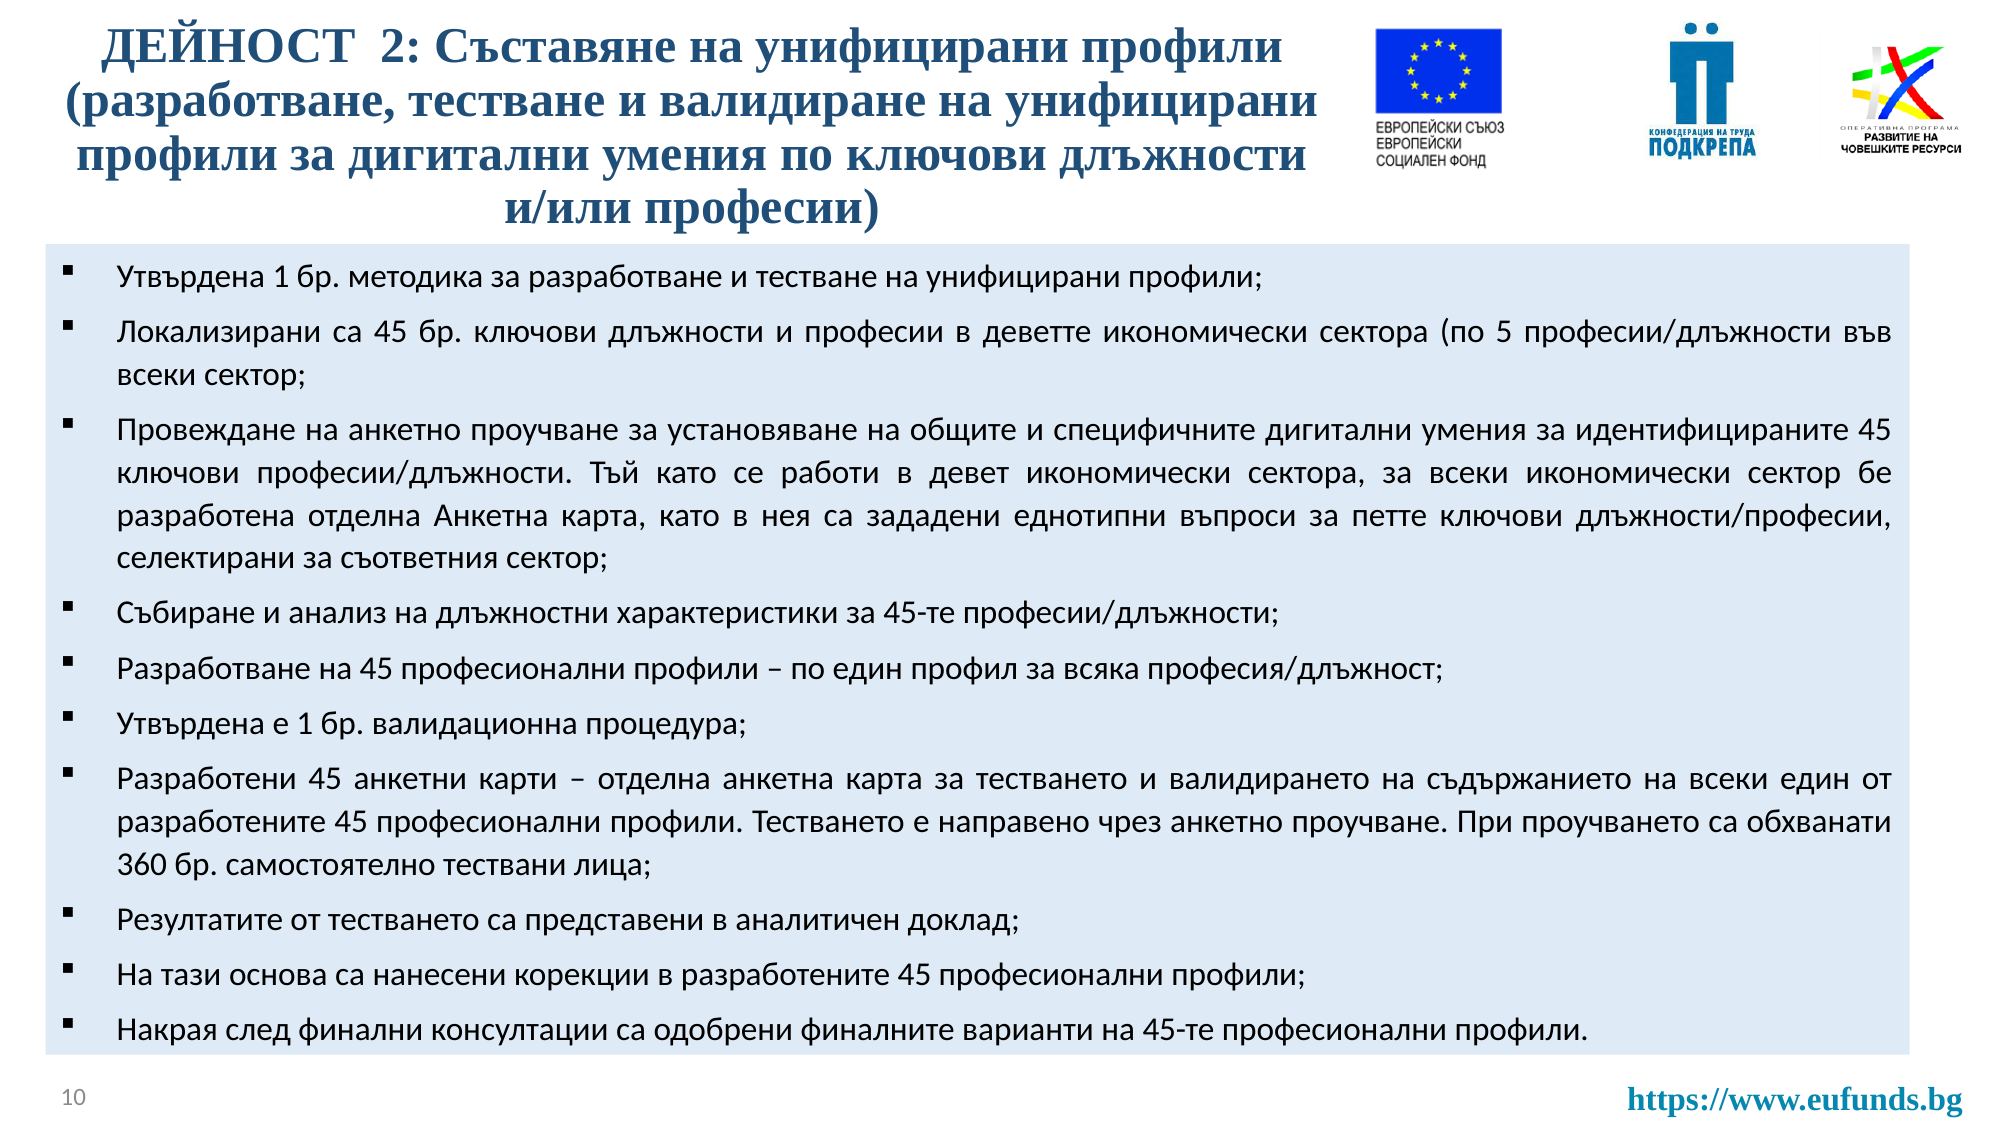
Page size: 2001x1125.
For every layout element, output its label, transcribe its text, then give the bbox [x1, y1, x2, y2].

text_box https://www.eufunds.bg [1528, 1069, 2000, 1125]
picture [1609, 21, 1796, 160]
slide_number 10 [45, 1065, 496, 1125]
text_box Утвърдена 1 бр. методика за разработване и тестване на унифицирани профили; Локализирани са 45 бр. ключови длъжности и професии в деветте икономически сектора (по 5 професии/длъжности във всеки сектор; Провеждане на анкетно проучване за установяване на общите и специфичните дигитални умения за идентифицираните 45 ключови професии/длъжности. Тъй като се работи в девет икономически сектора, за всеки икономически сектор бе разработена отделна Анкетна карта, като в нея са зададени еднотипни въпроси за петте ключови длъжности/професии, селектирани за съответния сектор; Събиране и анализ на длъжностни характеристики за 45-те професии/длъжности; Разработване на 45 професионални профили – по един профил за всяка професия/длъжност; Утвърдена е 1 бр. валидационна процедура; Разработени 45 анкетни карти – отделна анкетна карта за тестването и валидирането на съдържанието на всеки един от разработените 45 професионални профили. Тестването е направено чрез анкетно проучване. При проучването са обхванати 360 бр. самостоятелно тествани лица; Резултатите от тестването са представени в аналитичен доклад; На тази основа са нанесени корекции в разработените 45 професионални профили; Накрая след финални консултации са одобрени финалните варианти на 45-те професионални профили. [45, 244, 1910, 1055]
picture [1367, 0, 1547, 187]
title ДЕЙНОСТ 2: Съставяне на унифицирани профили (разработване, тестване и валидиране на унифицирани профили за дигитални умения по ключови длъжности и/или професии) [35, 21, 1349, 233]
picture [1820, 31, 1975, 165]
